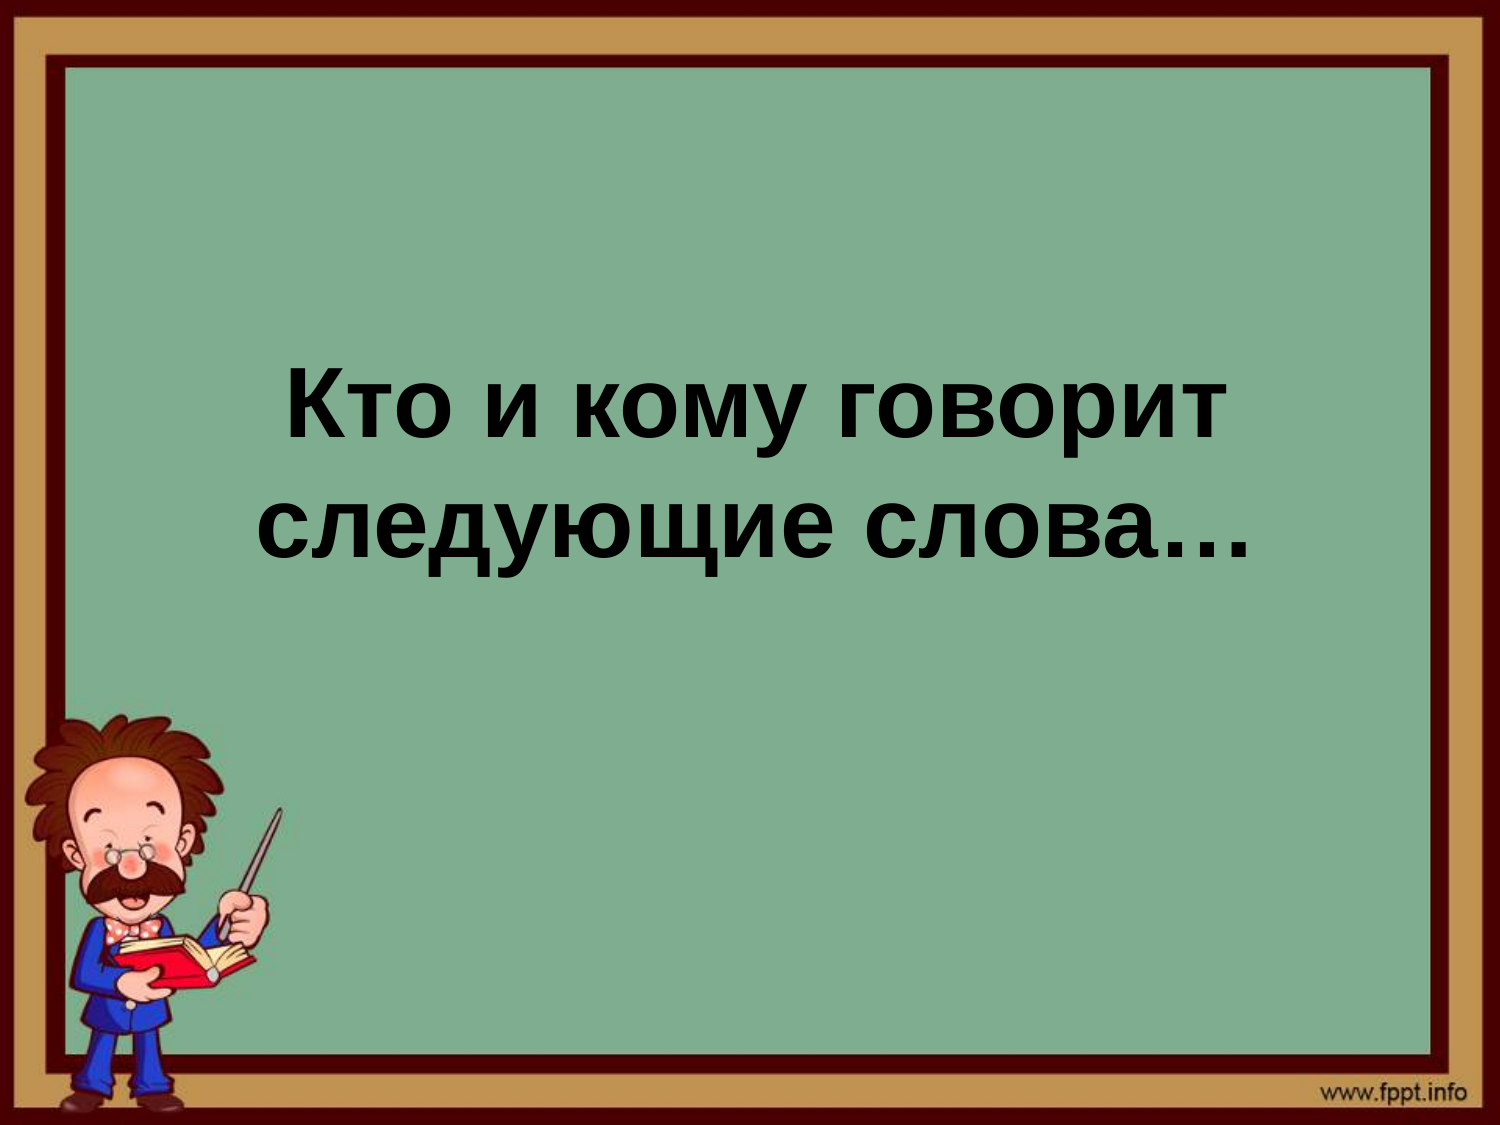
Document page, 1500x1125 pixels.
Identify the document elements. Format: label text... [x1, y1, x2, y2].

title Кто и кому говорит следующие слова… [81, 363, 1433, 552]
picture [0, 0, 1500, 1125]
